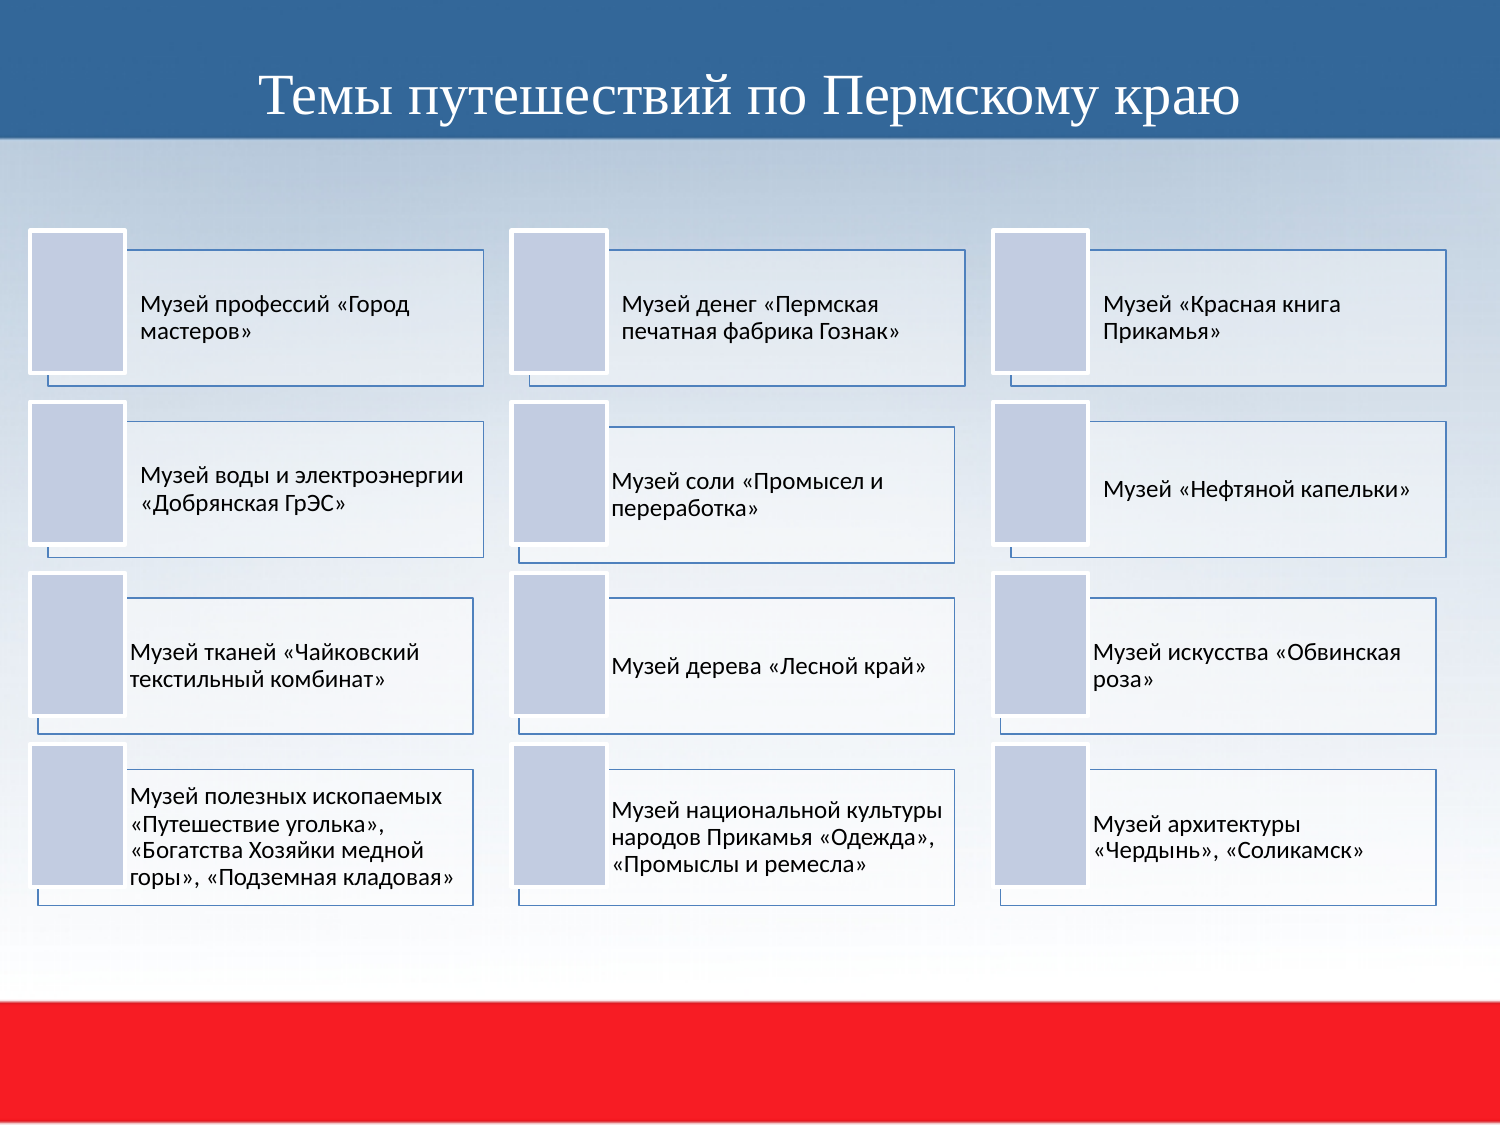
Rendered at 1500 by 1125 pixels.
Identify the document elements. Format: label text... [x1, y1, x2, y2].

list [29, 125, 1448, 1006]
title Темы путешествий по Пермскому краю [75, 45, 1425, 123]
picture [0, 0, 1500, 1125]
